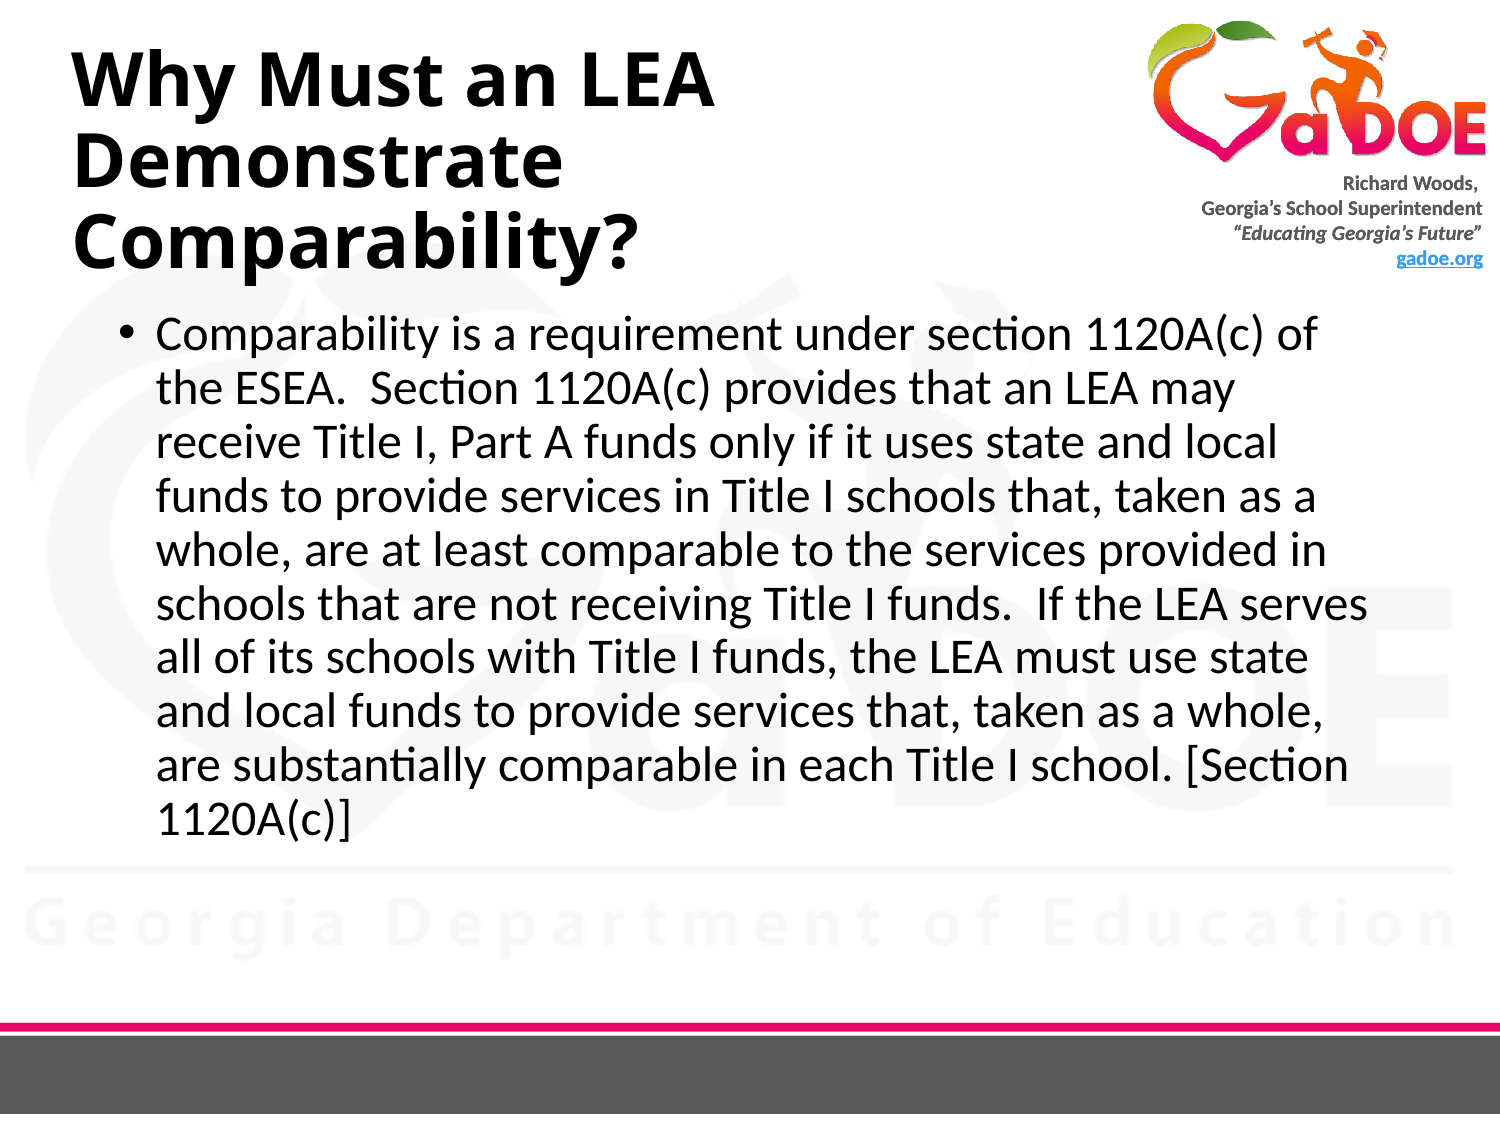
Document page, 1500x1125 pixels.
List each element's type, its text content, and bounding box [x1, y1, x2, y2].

picture [1135, 8, 1499, 164]
title Why Must an LEA Demonstrate Comparability? [56, 54, 1136, 273]
picture [19, 235, 1473, 980]
list Comparability is a requirement under section 1120A(c) of the ESEA. Section 1120A(c) provides that an LEA may receive Title I, Part A funds only if it uses state and local funds to provide services in Title I schools that, taken as a whole, are at least comparable to the services provided in schools that are not receiving Title I funds. If the LEA serves all of its schools with Title I funds, the LEA must use state and local funds to provide services that, taken as a whole, are substantially comparable in each Title I school. [Section 1120A(c)] [103, 299, 1397, 1014]
